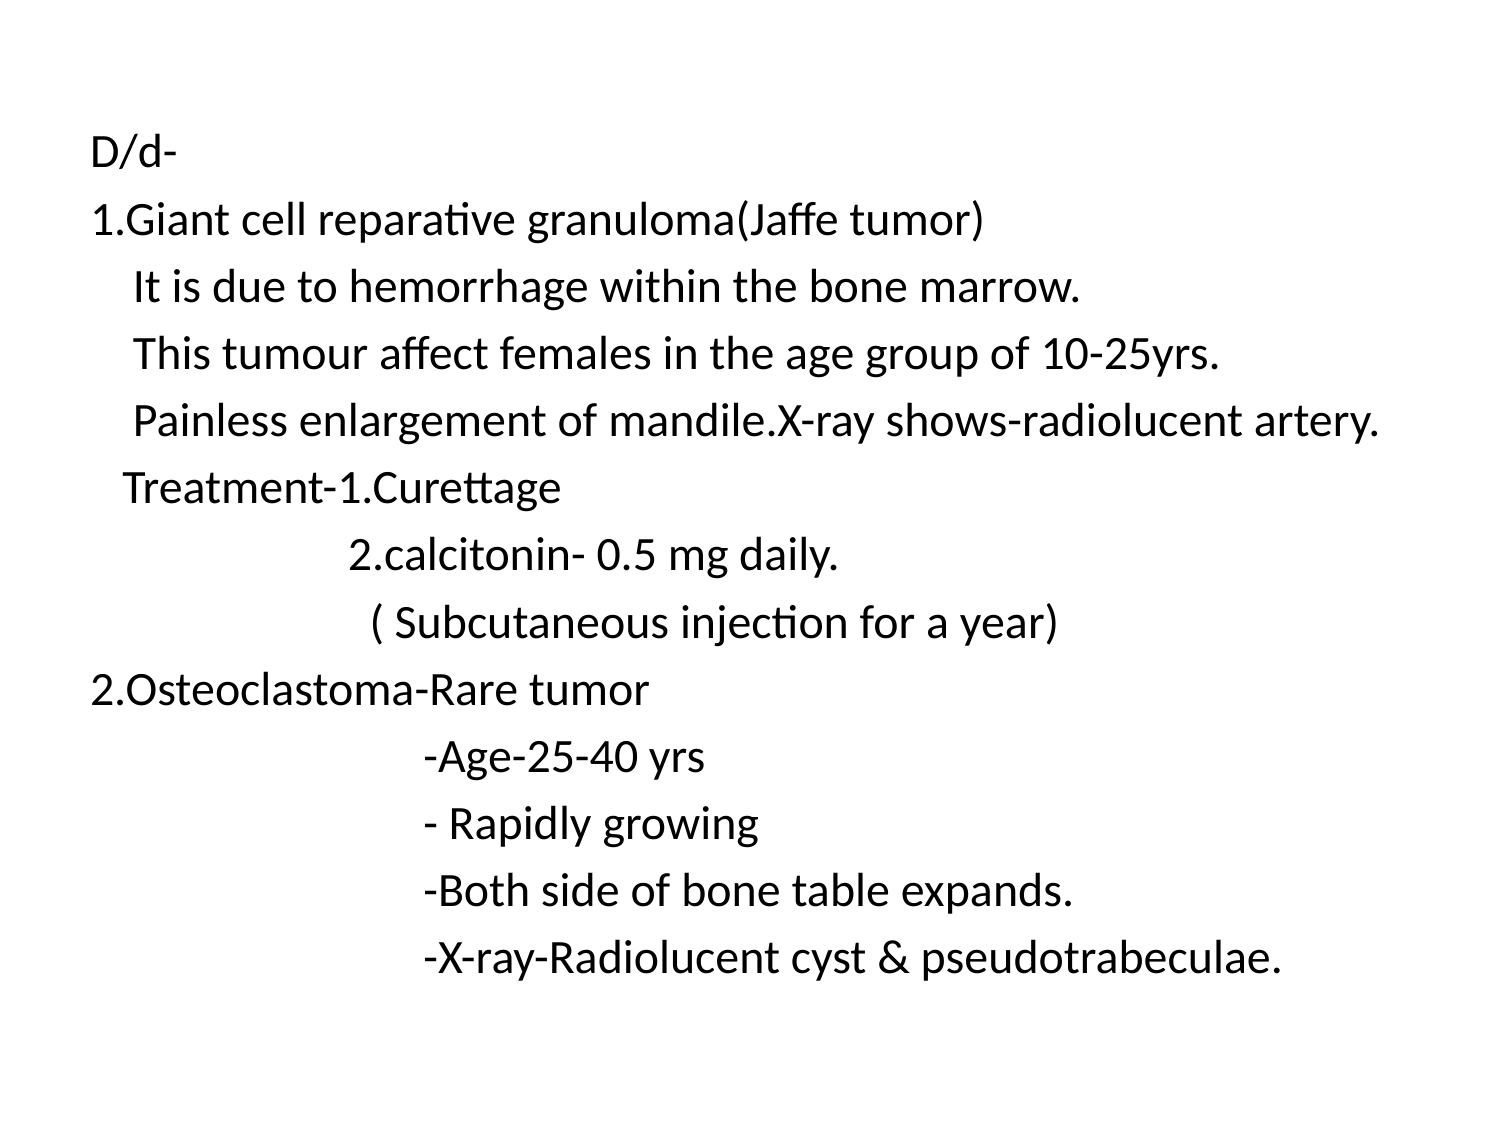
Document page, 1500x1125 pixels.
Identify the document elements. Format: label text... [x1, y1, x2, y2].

list D/d- 1.Giant cell reparative granuloma(Jaffe tumor) It is due to hemorrhage within the bone marrow. This tumour affect females in the age group of 10-25yrs. Painless enlargement of mandile.X-ray shows-radiolucent artery. Treatment-1.Curettage 2.calcitonin- 0.5 mg daily. ( Subcutaneous injection for a year) 2.Osteoclastoma-Rare tumor -Age-25-40 yrs - Rapidly growing -Both side of bone table expands. -X-ray-Radiolucent cyst & pseudotrabeculae. [75, 112, 1425, 1005]
